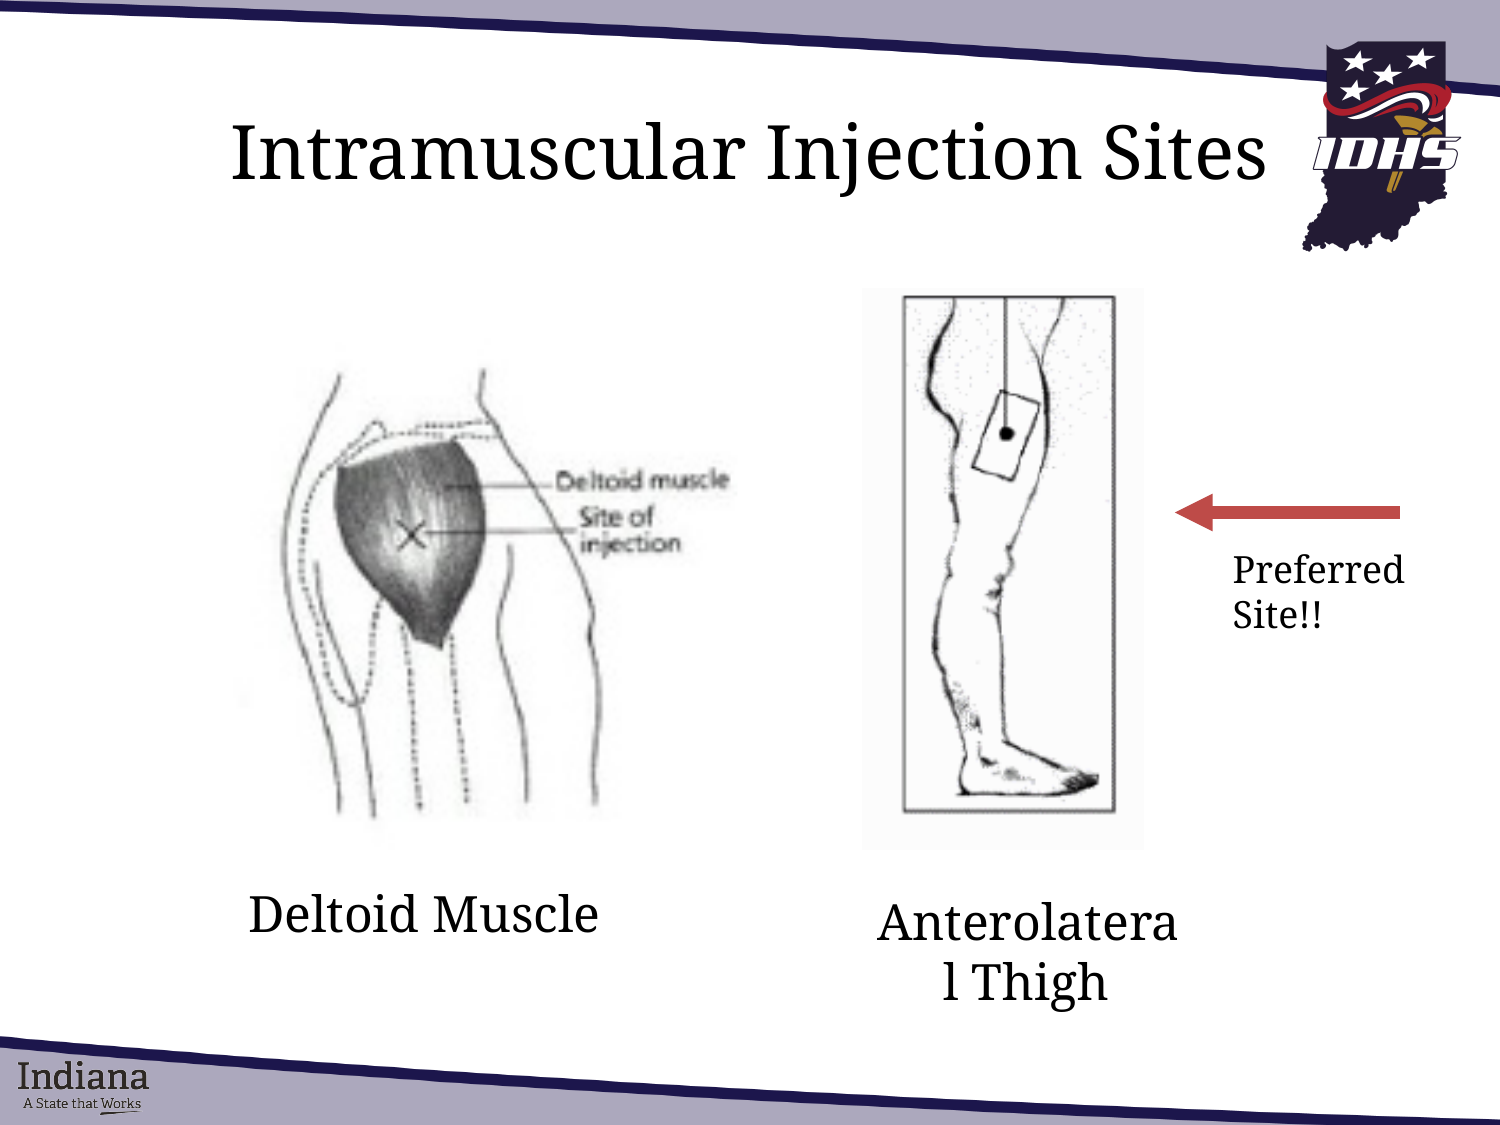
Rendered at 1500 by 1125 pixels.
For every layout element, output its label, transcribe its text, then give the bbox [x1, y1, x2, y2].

picture [0, 0, 1500, 1125]
text_box Deltoid Muscle [233, 875, 748, 951]
text_box Anterolateral Thigh [862, 882, 1196, 1018]
text_box Preferred Site!! [1217, 538, 1421, 644]
title Intramuscular Injection Sites [75, 62, 1425, 238]
